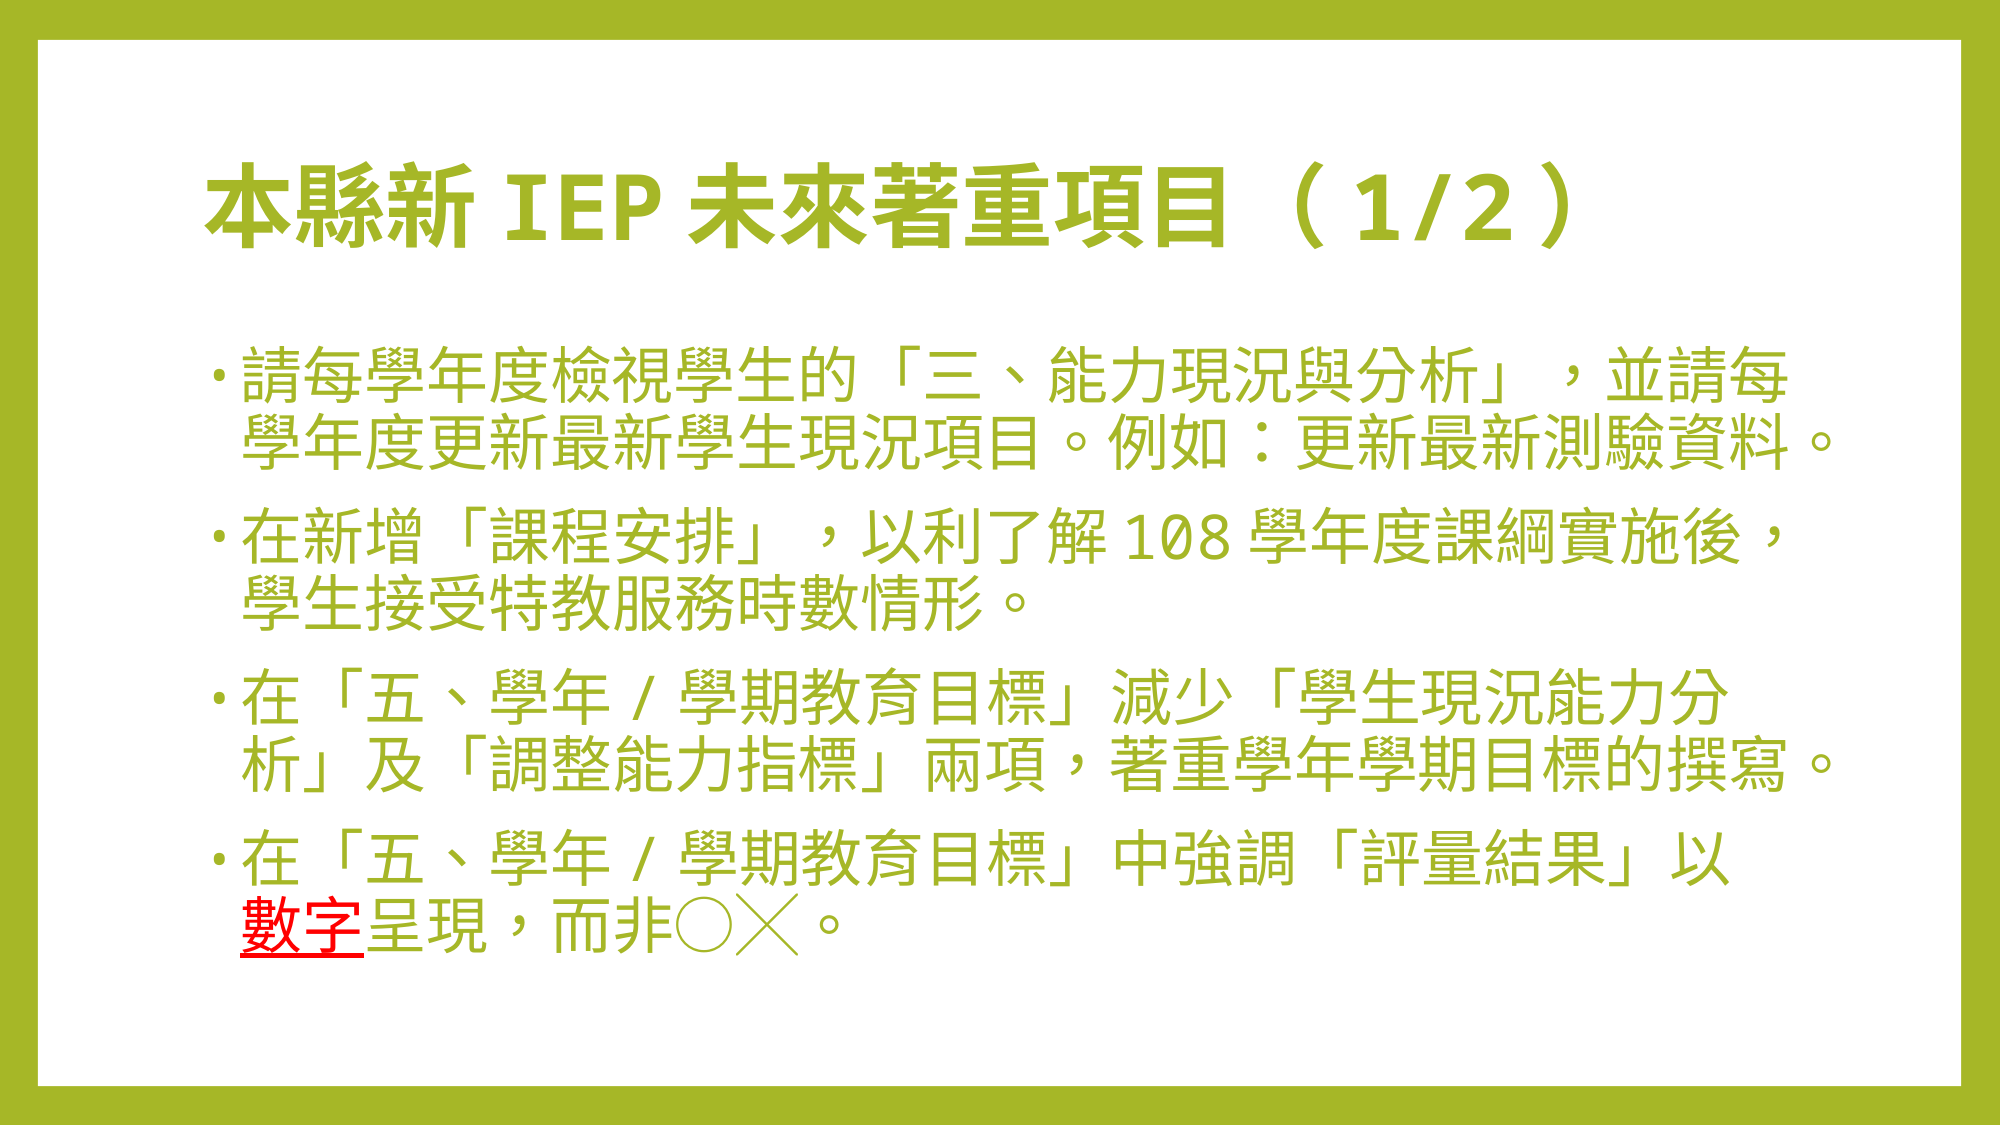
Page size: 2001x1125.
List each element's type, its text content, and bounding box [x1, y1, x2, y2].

list 請每學年度檢視學生的「三、能力現況與分析」，並請每學年度更新最新學生現況項目。例如：更新最新測驗資料。 在新增「課程安排」，以利了解108學年度課綱實施後，學生接受特教服務時數情形。 在「五、學年/學期教育目標」減少「學生現況能力分析」及「調整能力指標」兩項，著重學年學期目標的撰寫。 在「五、學年/學期教育目標」中強調「評量結果」以數字呈現，而非○╳。 [187, 337, 1808, 1000]
title 本縣新IEP未來著重項目（1/2） [187, 99, 1808, 323]
